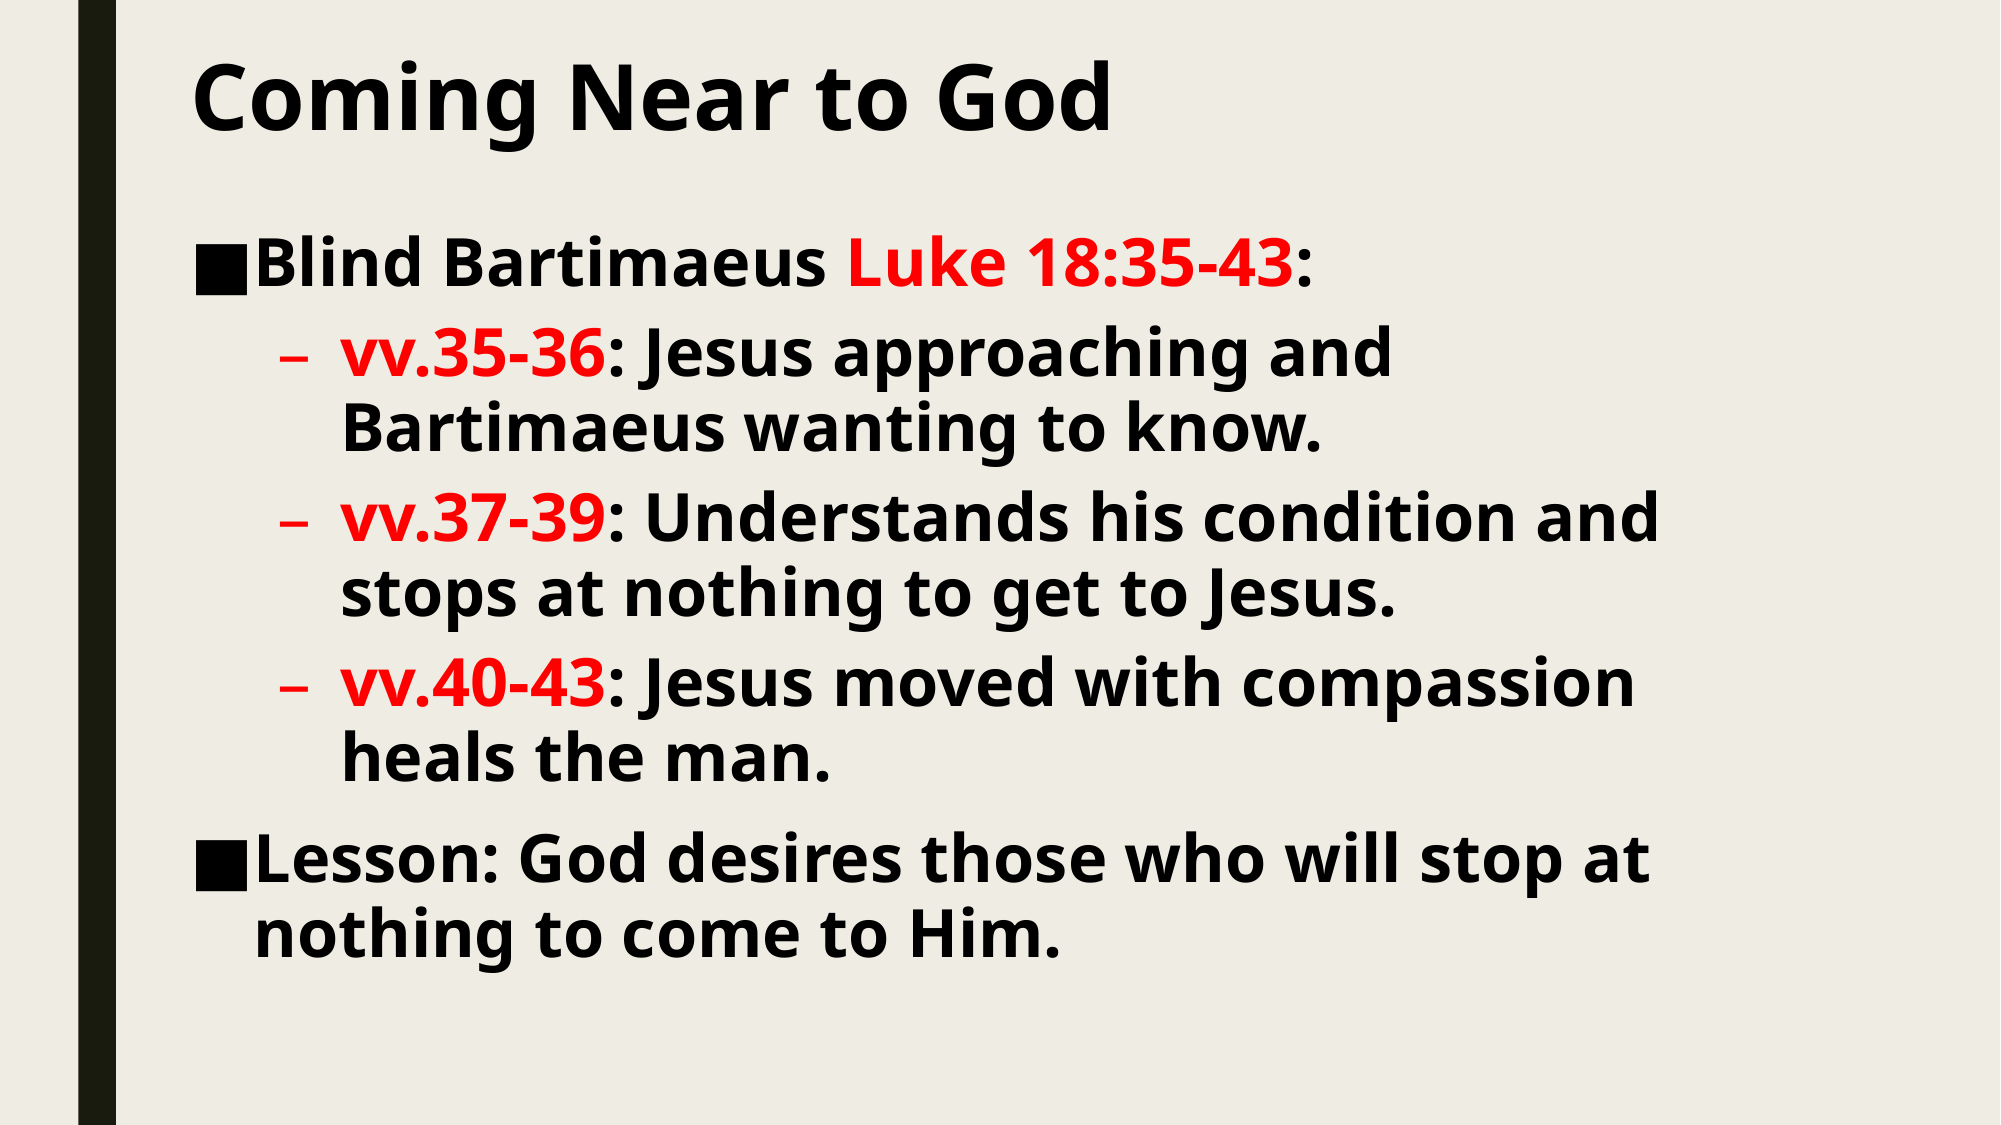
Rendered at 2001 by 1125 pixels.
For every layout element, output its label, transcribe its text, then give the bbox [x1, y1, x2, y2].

title Coming Near to God [175, 44, 1600, 219]
list Blind Bartimaeus Luke 18:35-43: vv.35-36: Jesus approaching and Bartimaeus wanting to know. vv.37-39: Understands his condition and stops at nothing to get to Jesus. vv.40-43: Jesus moved with compassion heals the man. Lesson: God desires those who will stop at nothing to come to Him. [175, 219, 1686, 1105]
